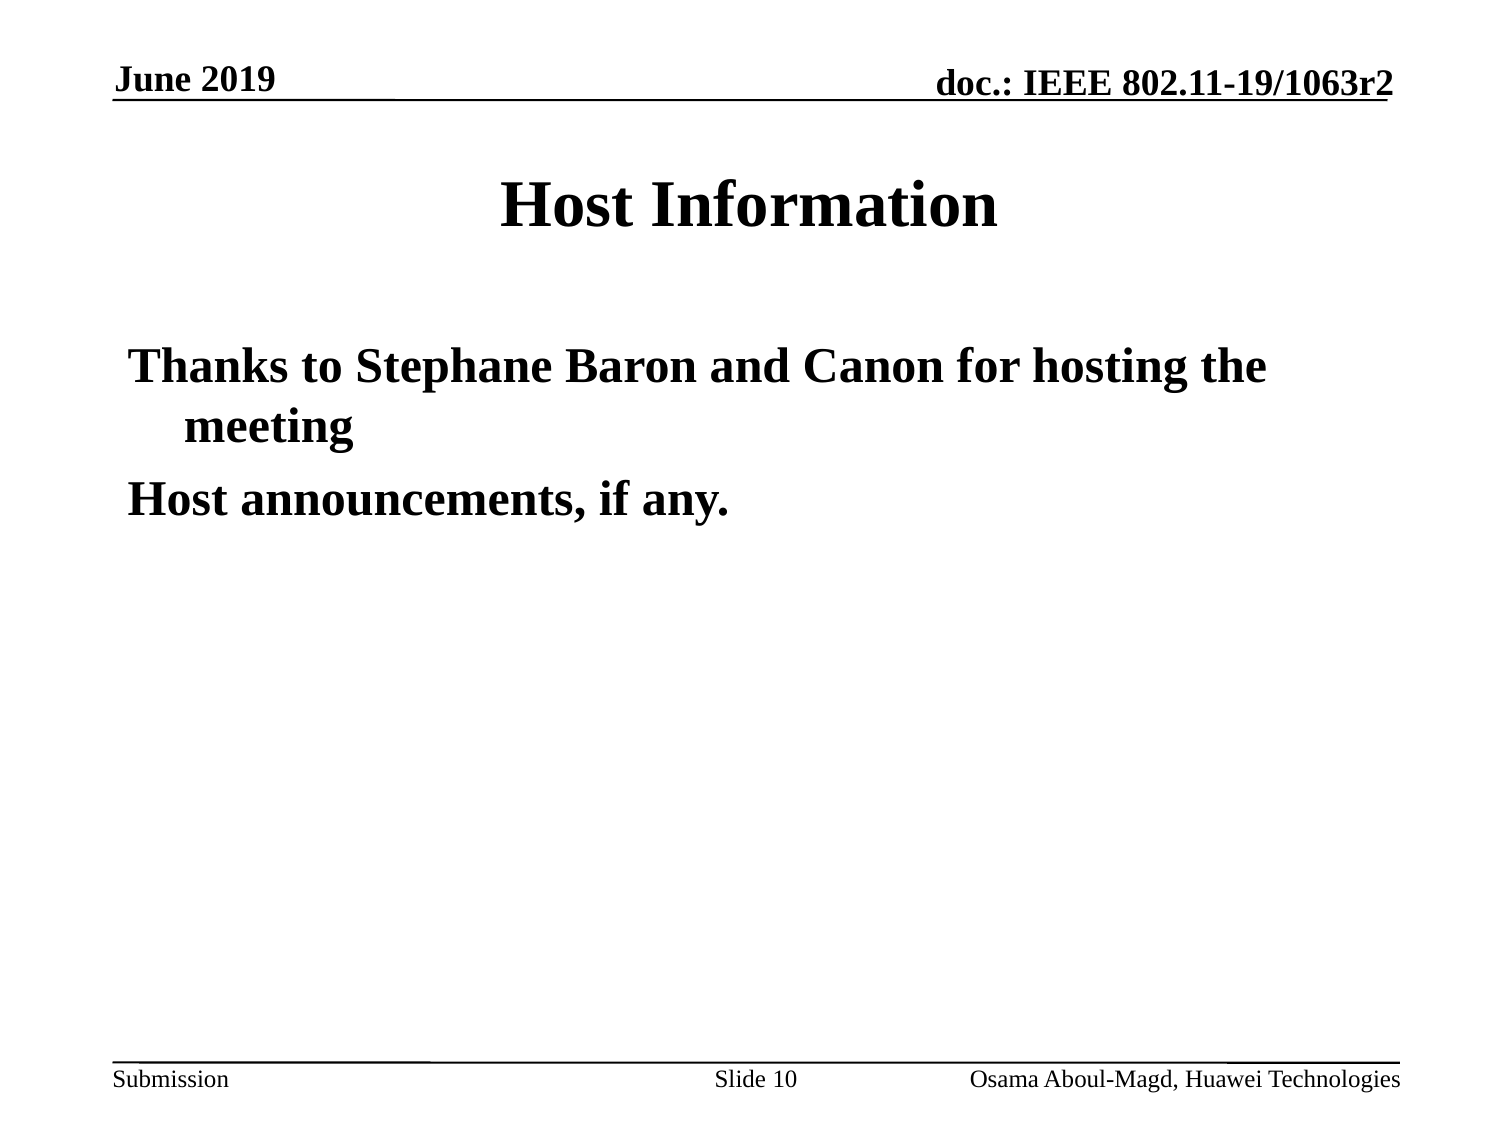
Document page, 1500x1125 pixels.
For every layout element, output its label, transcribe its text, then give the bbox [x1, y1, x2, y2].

slide_number Slide 10 [712, 1061, 800, 1123]
title Host Information [112, 112, 1388, 288]
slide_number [114, 54, 423, 100]
list Thanks to Stephane Baron and Canon for hosting the meeting Host announcements, if any. [112, 324, 1388, 1000]
footer Osama Aboul-Magd, Huawei Technologies [878, 1061, 1402, 1093]
